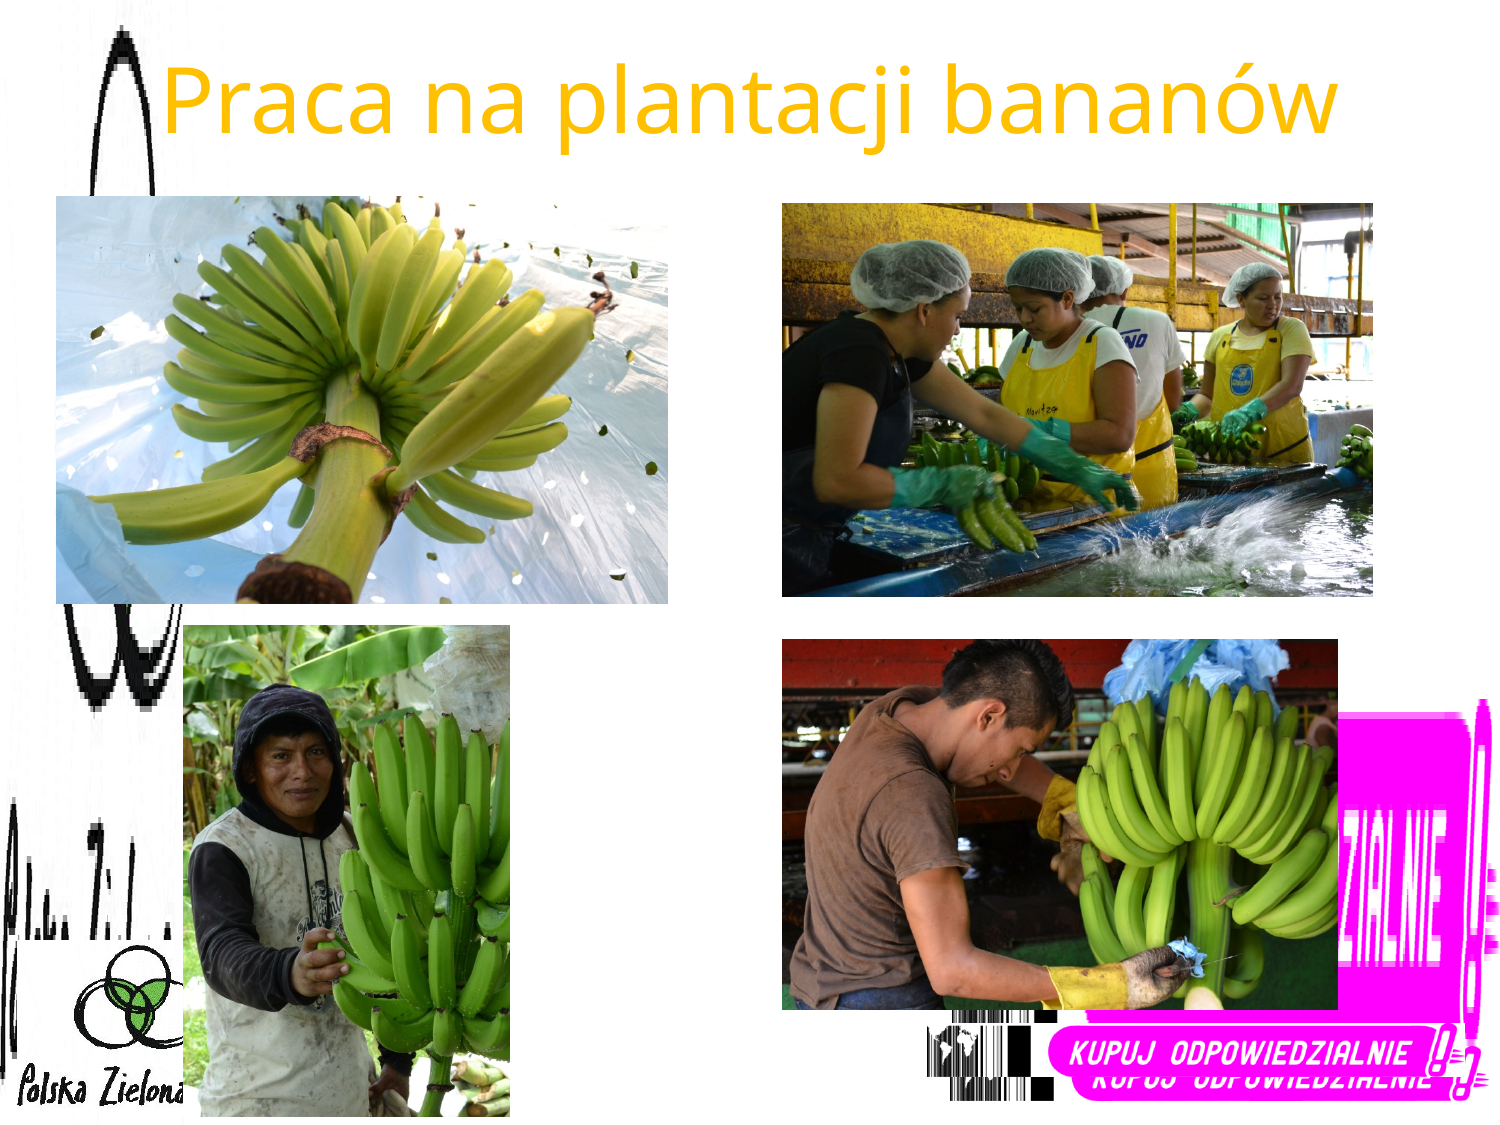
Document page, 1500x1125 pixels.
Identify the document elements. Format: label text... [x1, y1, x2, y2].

title Praca na plantacji bananów [75, 45, 1425, 149]
picture [0, 0, 1500, 1125]
text_box [75, 515, 1436, 973]
